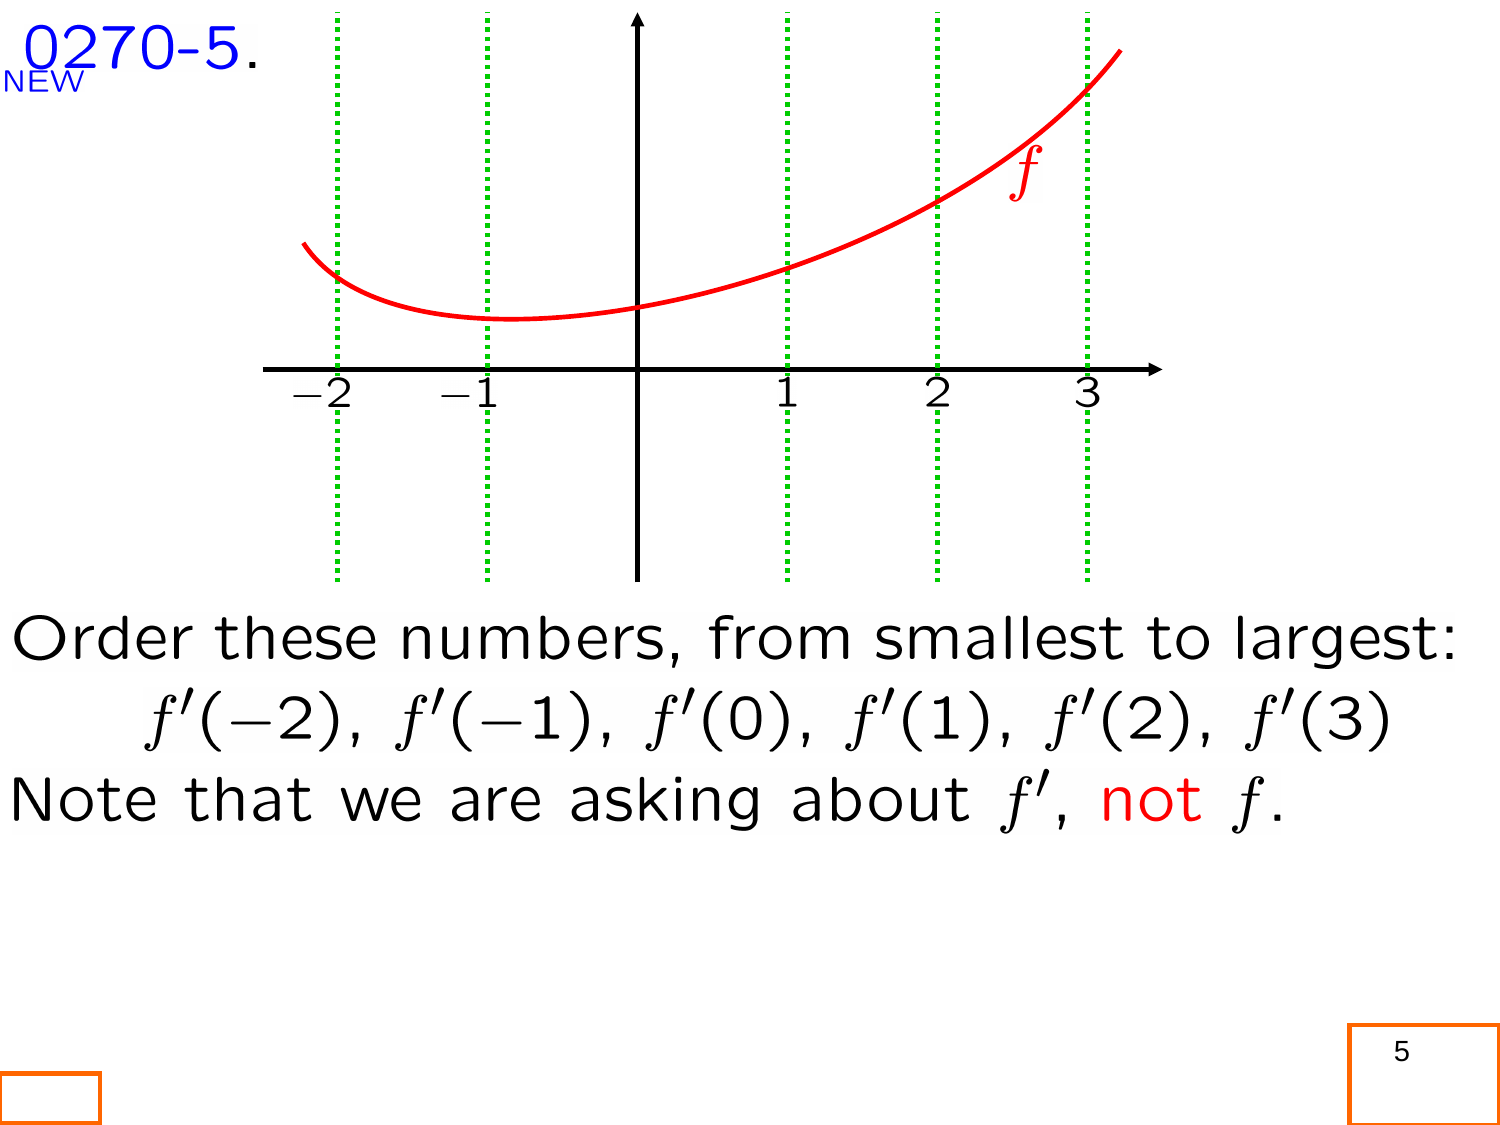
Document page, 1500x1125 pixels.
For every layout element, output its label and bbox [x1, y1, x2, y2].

text_box [341, 200, 483, 319]
picture [4, 24, 258, 93]
text_box [1349, 1025, 1500, 1125]
picture [142, 687, 1391, 753]
text_box [791, 94, 933, 268]
picture [1075, 376, 1100, 410]
picture [12, 612, 1455, 672]
text_box [491, 165, 633, 320]
text_box [641, 129, 783, 307]
text_box [1091, 50, 1121, 86]
text_box [0, 1073, 100, 1124]
picture [925, 376, 950, 407]
picture [293, 376, 350, 410]
picture [777, 376, 797, 407]
text_box [303, 235, 333, 275]
picture [1008, 143, 1043, 203]
picture [441, 376, 498, 410]
text_box [941, 58, 1083, 200]
picture [12, 768, 1282, 835]
